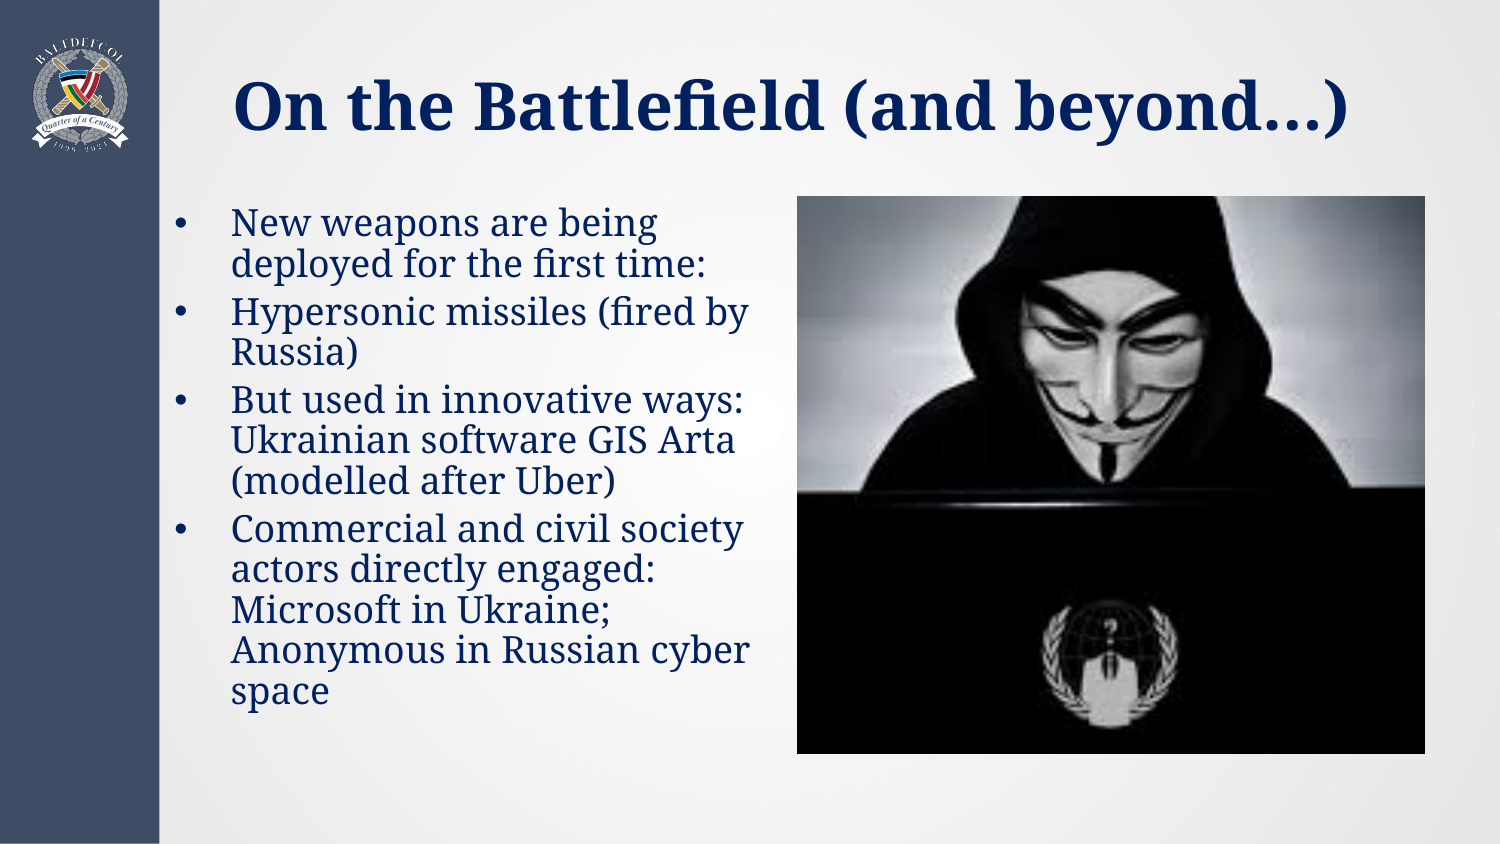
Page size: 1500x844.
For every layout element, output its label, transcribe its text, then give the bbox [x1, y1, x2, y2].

title On the Battlefield (and beyond…) [159, 33, 1425, 175]
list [796, 196, 1426, 754]
list New weapons are being deployed for the first time: Hypersonic missiles (fired by Russia) But used in innovative ways: Ukrainian software GIS Arta (modelled after Uber) Commercial and civil society actors directly engaged: Microsoft in Ukraine; Anonymous in Russian cyber space [159, 196, 786, 754]
picture [30, 37, 130, 153]
